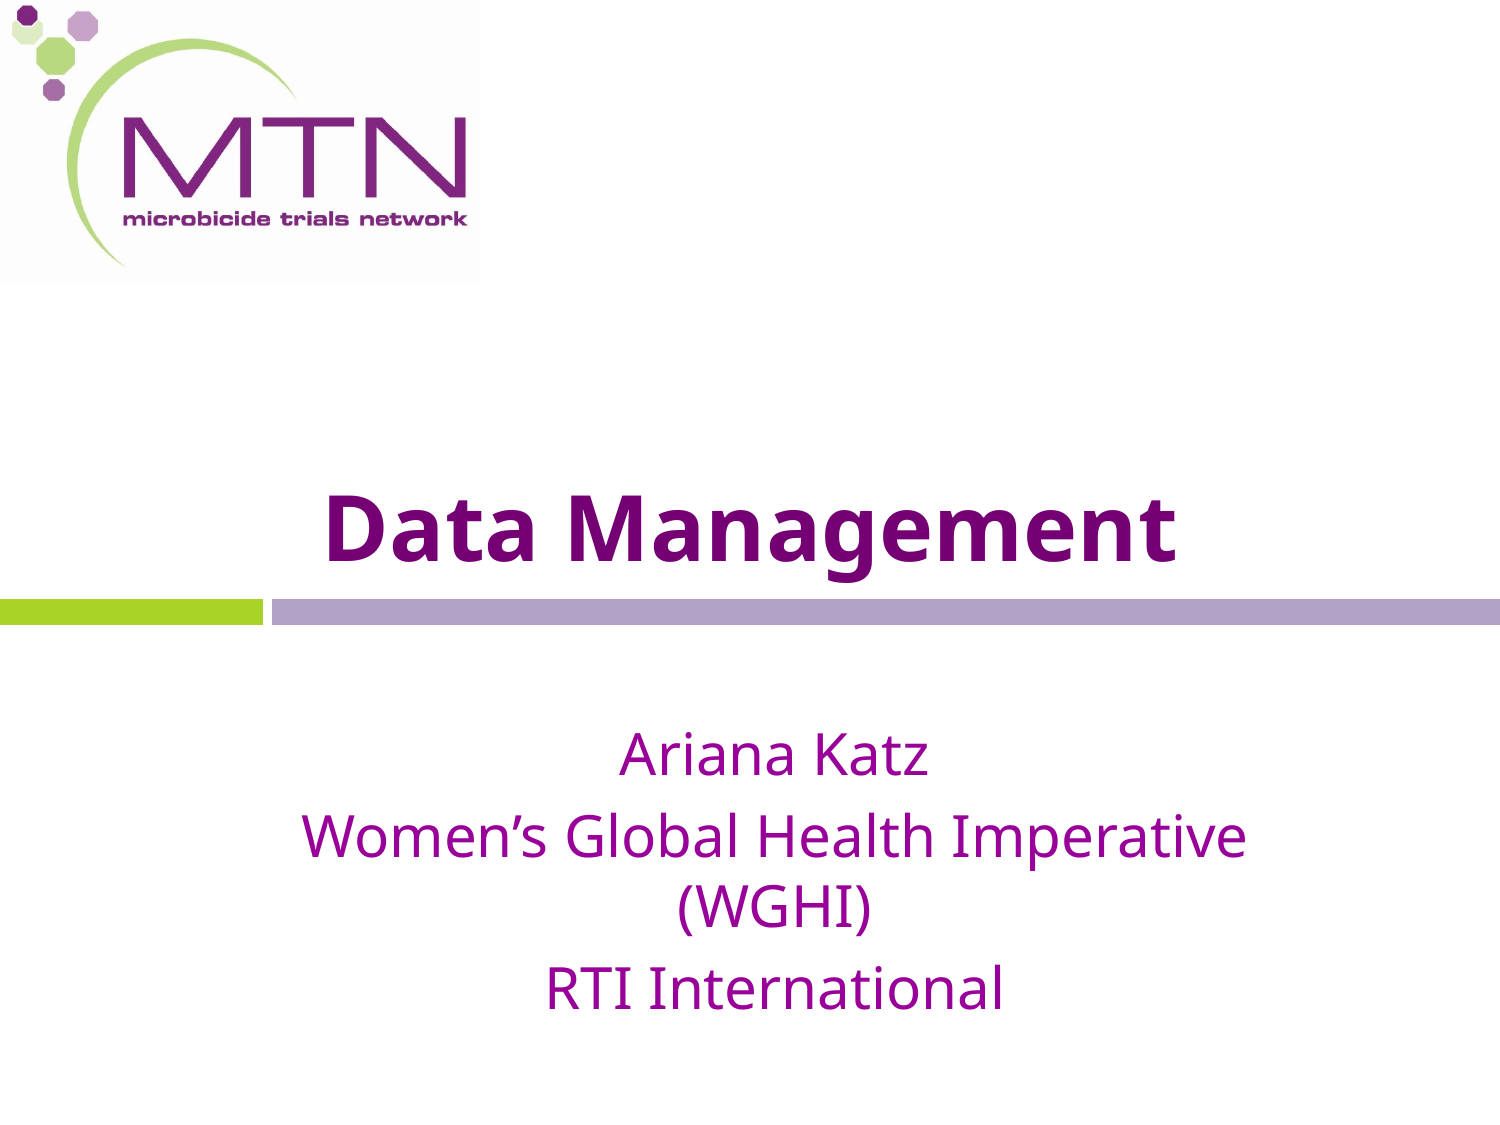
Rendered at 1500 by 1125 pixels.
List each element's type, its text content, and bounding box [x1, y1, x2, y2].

subtitle Ariana Katz Women’s Global Health Imperative (WGHI) RTI International [225, 675, 1325, 1048]
picture [0, 599, 1500, 625]
title Data Management [112, 349, 1388, 591]
picture [0, 0, 480, 284]
